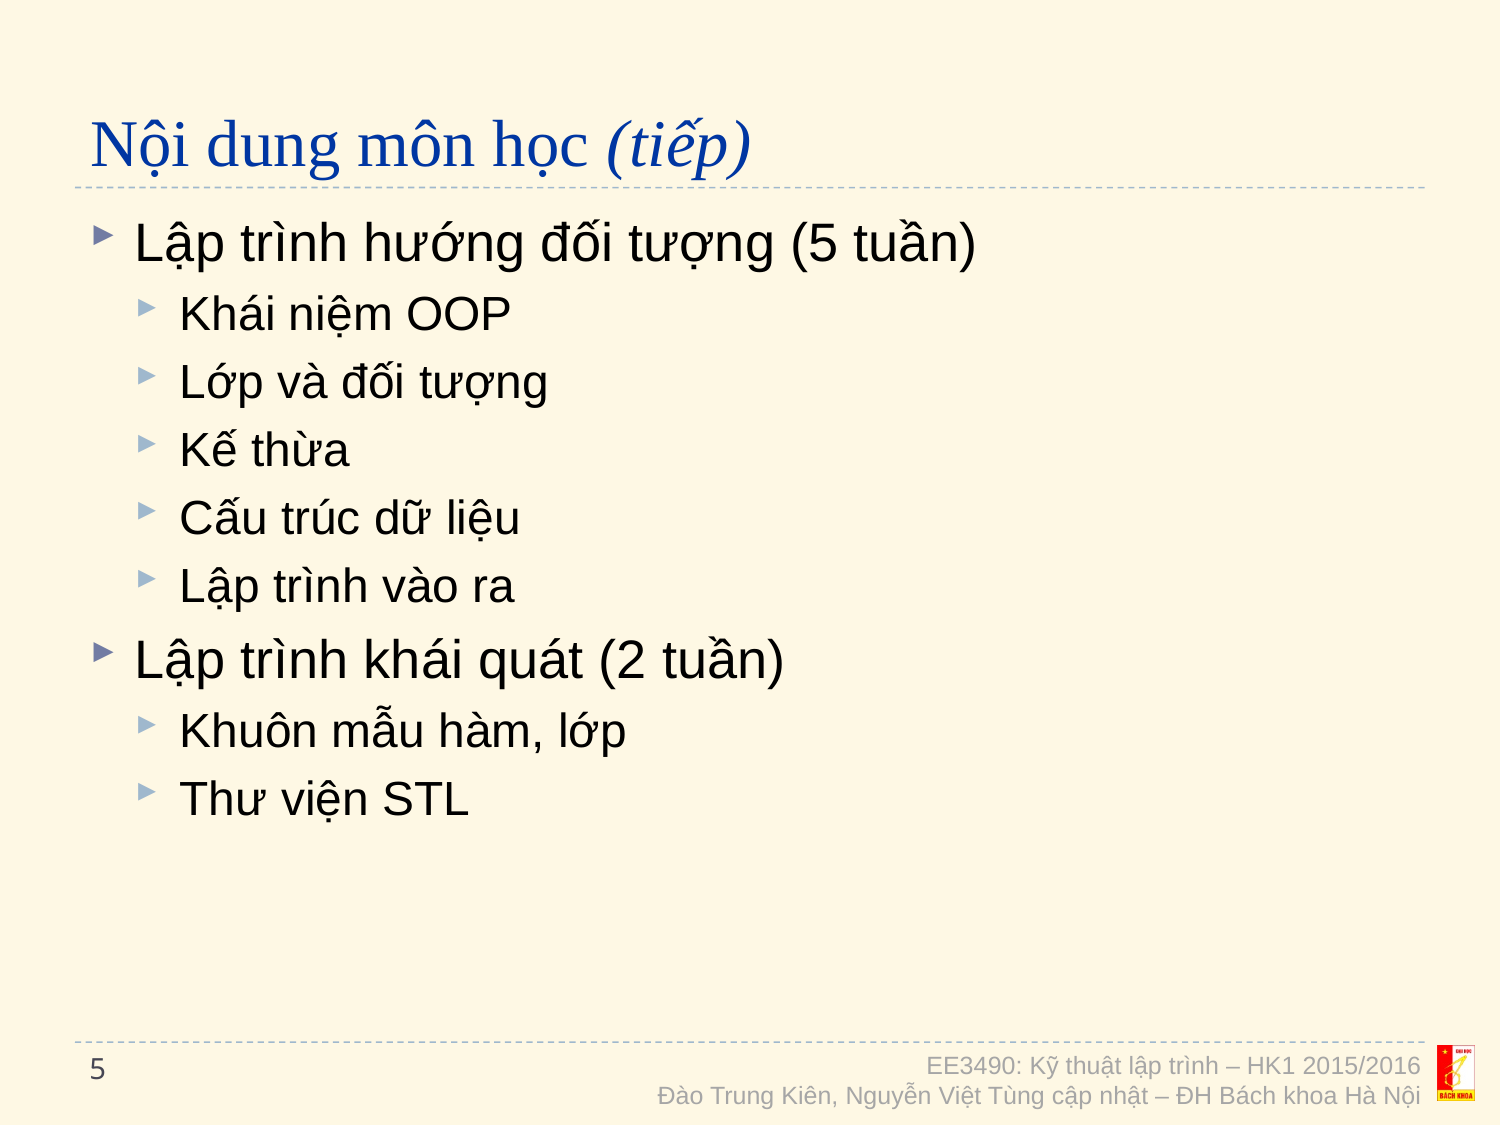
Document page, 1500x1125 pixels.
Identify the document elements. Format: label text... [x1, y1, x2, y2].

picture [1437, 1045, 1475, 1101]
title Nội dung môn học (tiếp) [74, 24, 1426, 188]
list Lập trình hướng đối tượng (5 tuần) Khái niệm OOP Lớp và đối tượng Kế thừa Cấu trúc dữ liệu Lập trình vào ra Lập trình khái quát (2 tuần) Khuôn mẫu hàm, lớp Thư viện STL [74, 199, 1426, 1011]
slide_number 5 [74, 1042, 426, 1103]
